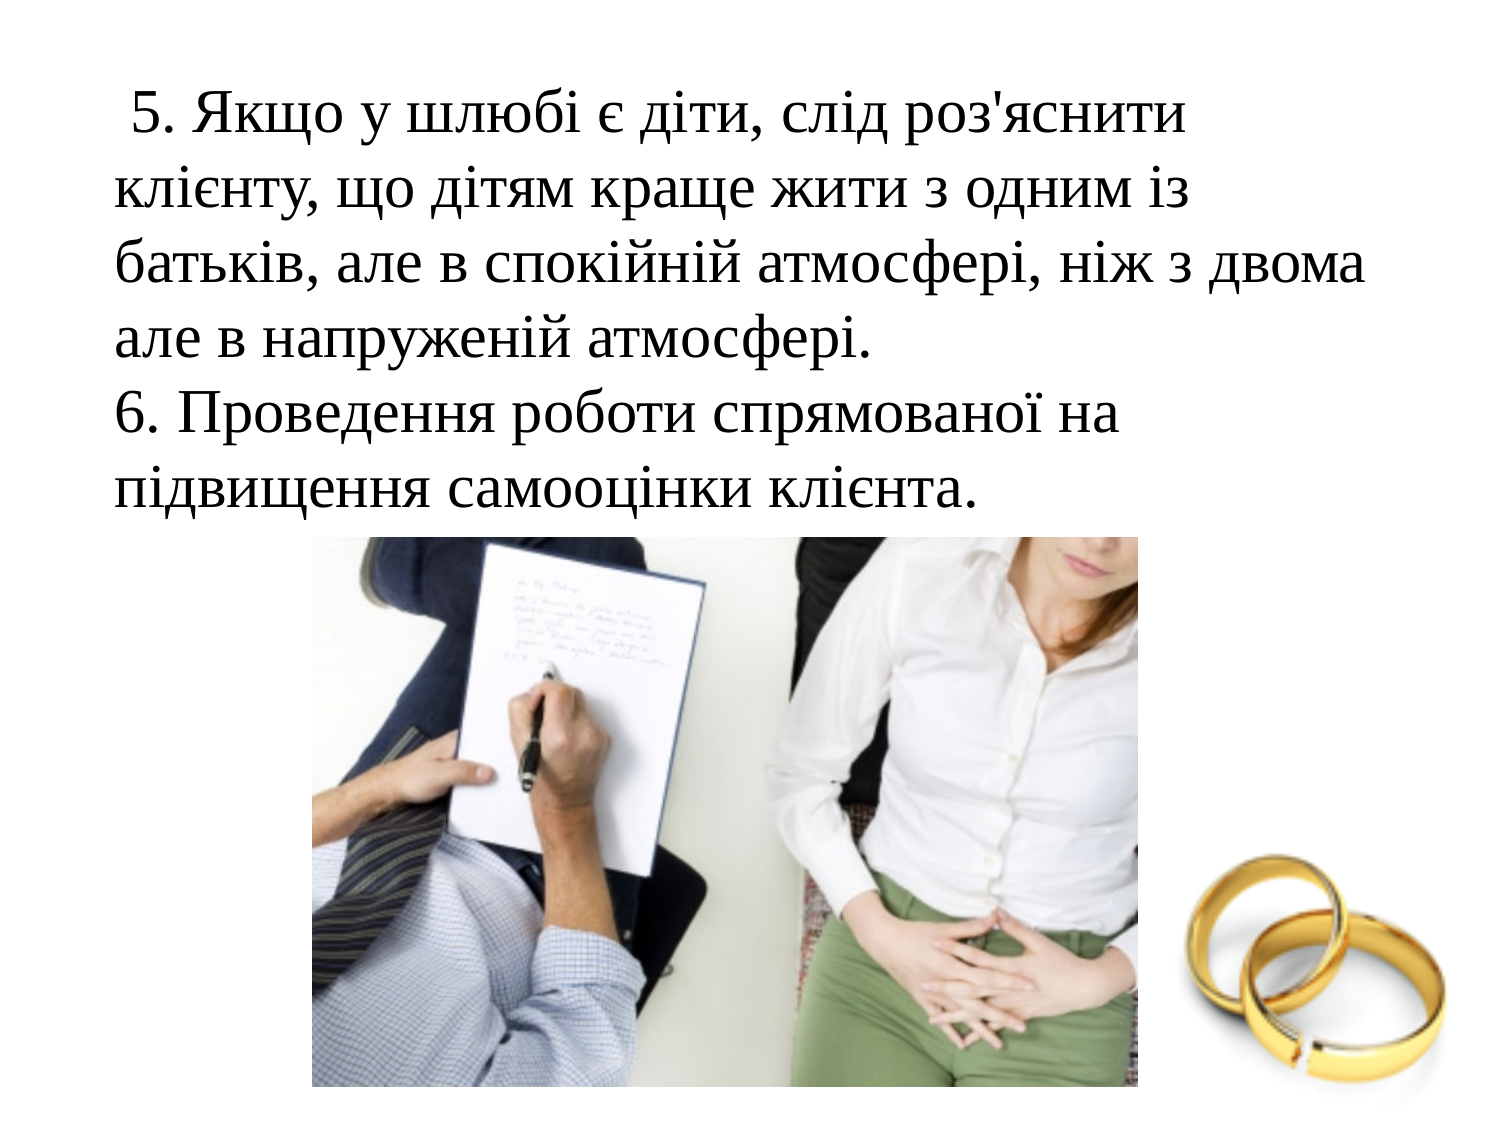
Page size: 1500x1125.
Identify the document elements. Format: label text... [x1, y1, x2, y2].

text_box 5. Якщо у шлюбі є діти, слід роз'яснити клієнту, що дітям краще жити з одним із батьків, але в спокійній атмосфері, ніж з двома але в напруженій атмосфері. 6. Проведення роботи спрямованої на підвищення самооцінки клієнта. [99, 62, 1413, 527]
picture [0, 0, 1500, 1125]
